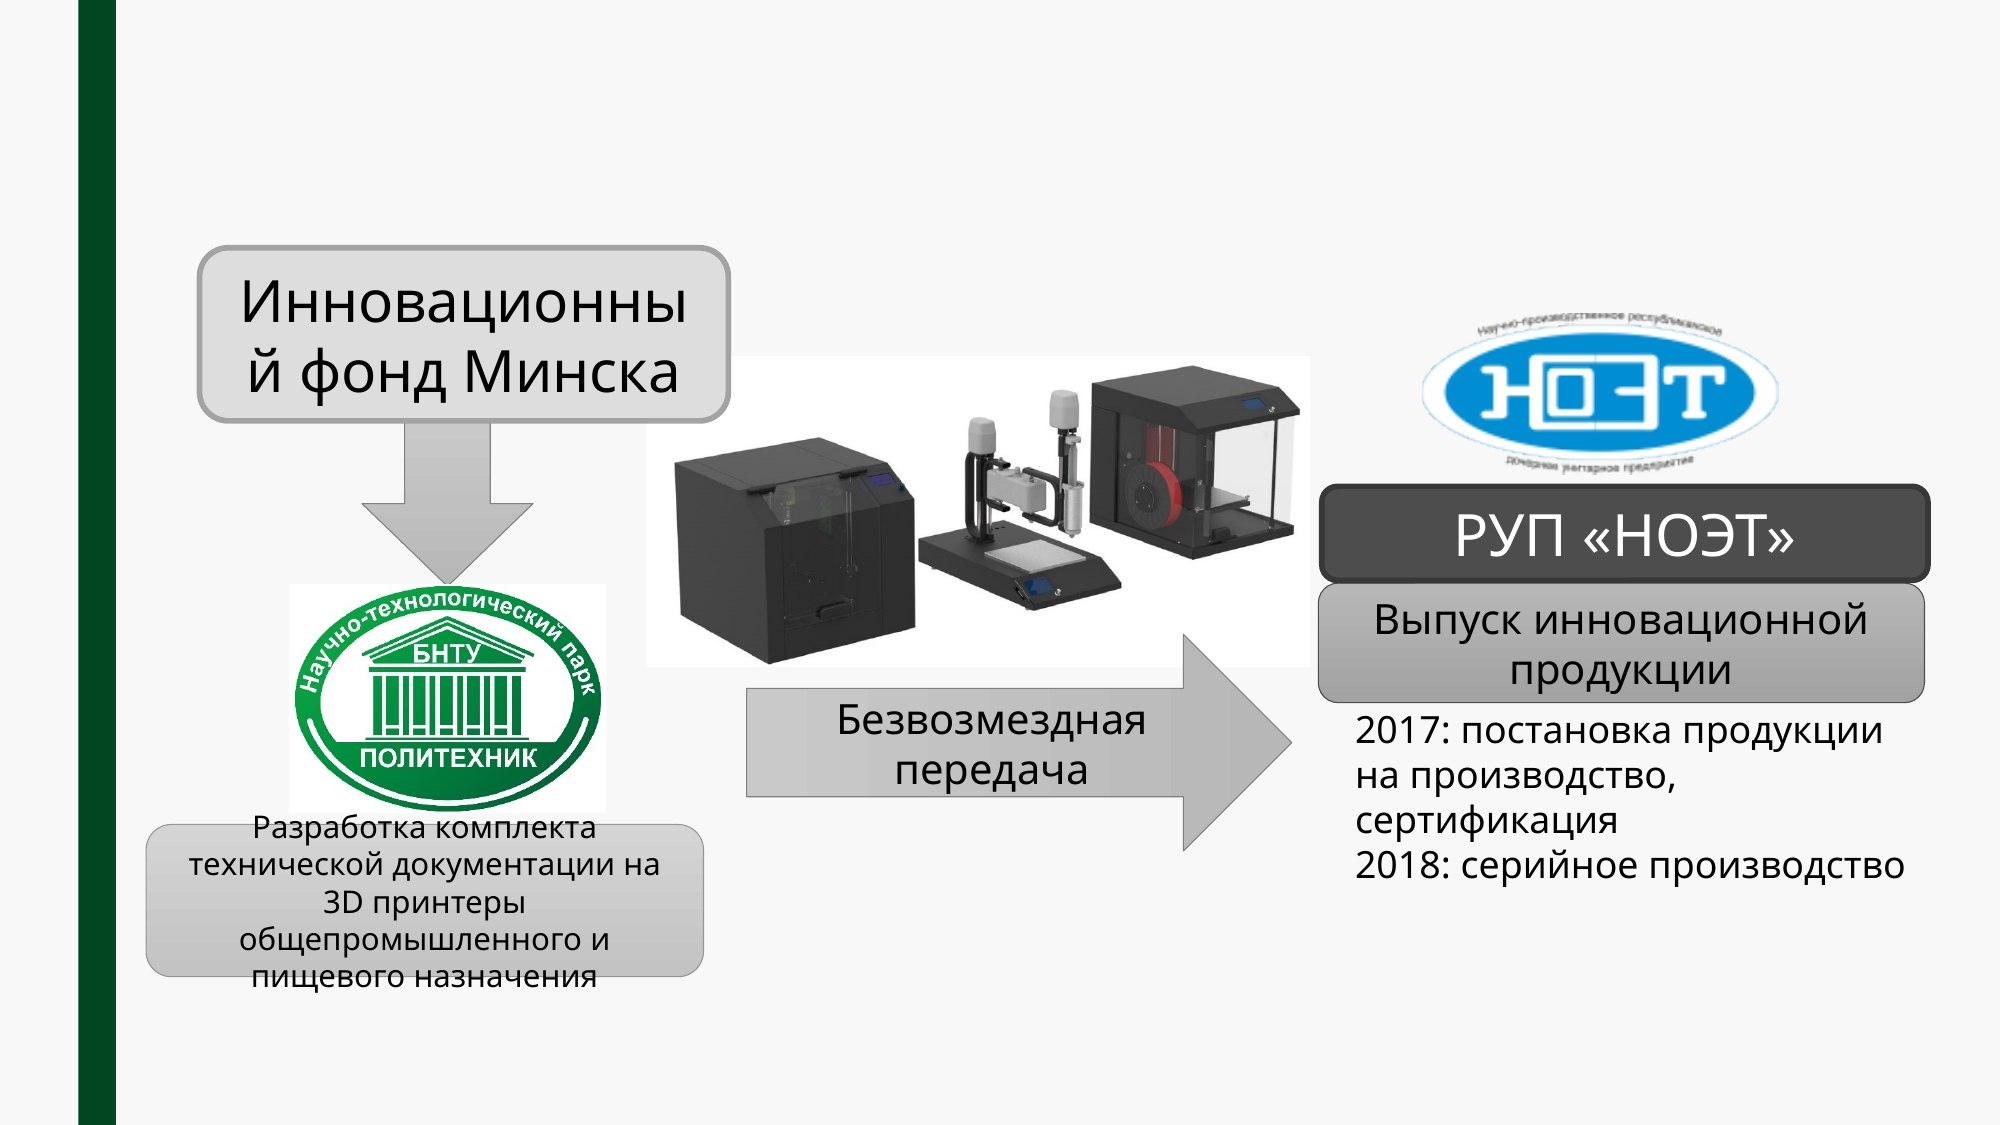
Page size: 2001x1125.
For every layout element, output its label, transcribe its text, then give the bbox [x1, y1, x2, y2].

picture [1422, 313, 1779, 475]
text_box Безвозмездная передача [746, 667, 1293, 852]
picture [288, 584, 607, 813]
text_box 2017: постановка продукции на производство, сертификация 2018: серийное производство [1340, 698, 1925, 894]
picture [646, 356, 1310, 667]
text_box Инновационный фонд Минска [196, 244, 732, 424]
text_box Выпуск инновационной продукции [1317, 583, 1926, 704]
text_box РУП «НОЭТ» [1318, 483, 1931, 584]
text_box [361, 424, 534, 584]
text_box Разработка комплекта технической документации на 3D принтеры общепромышленного и пищевого назначения [145, 823, 705, 978]
